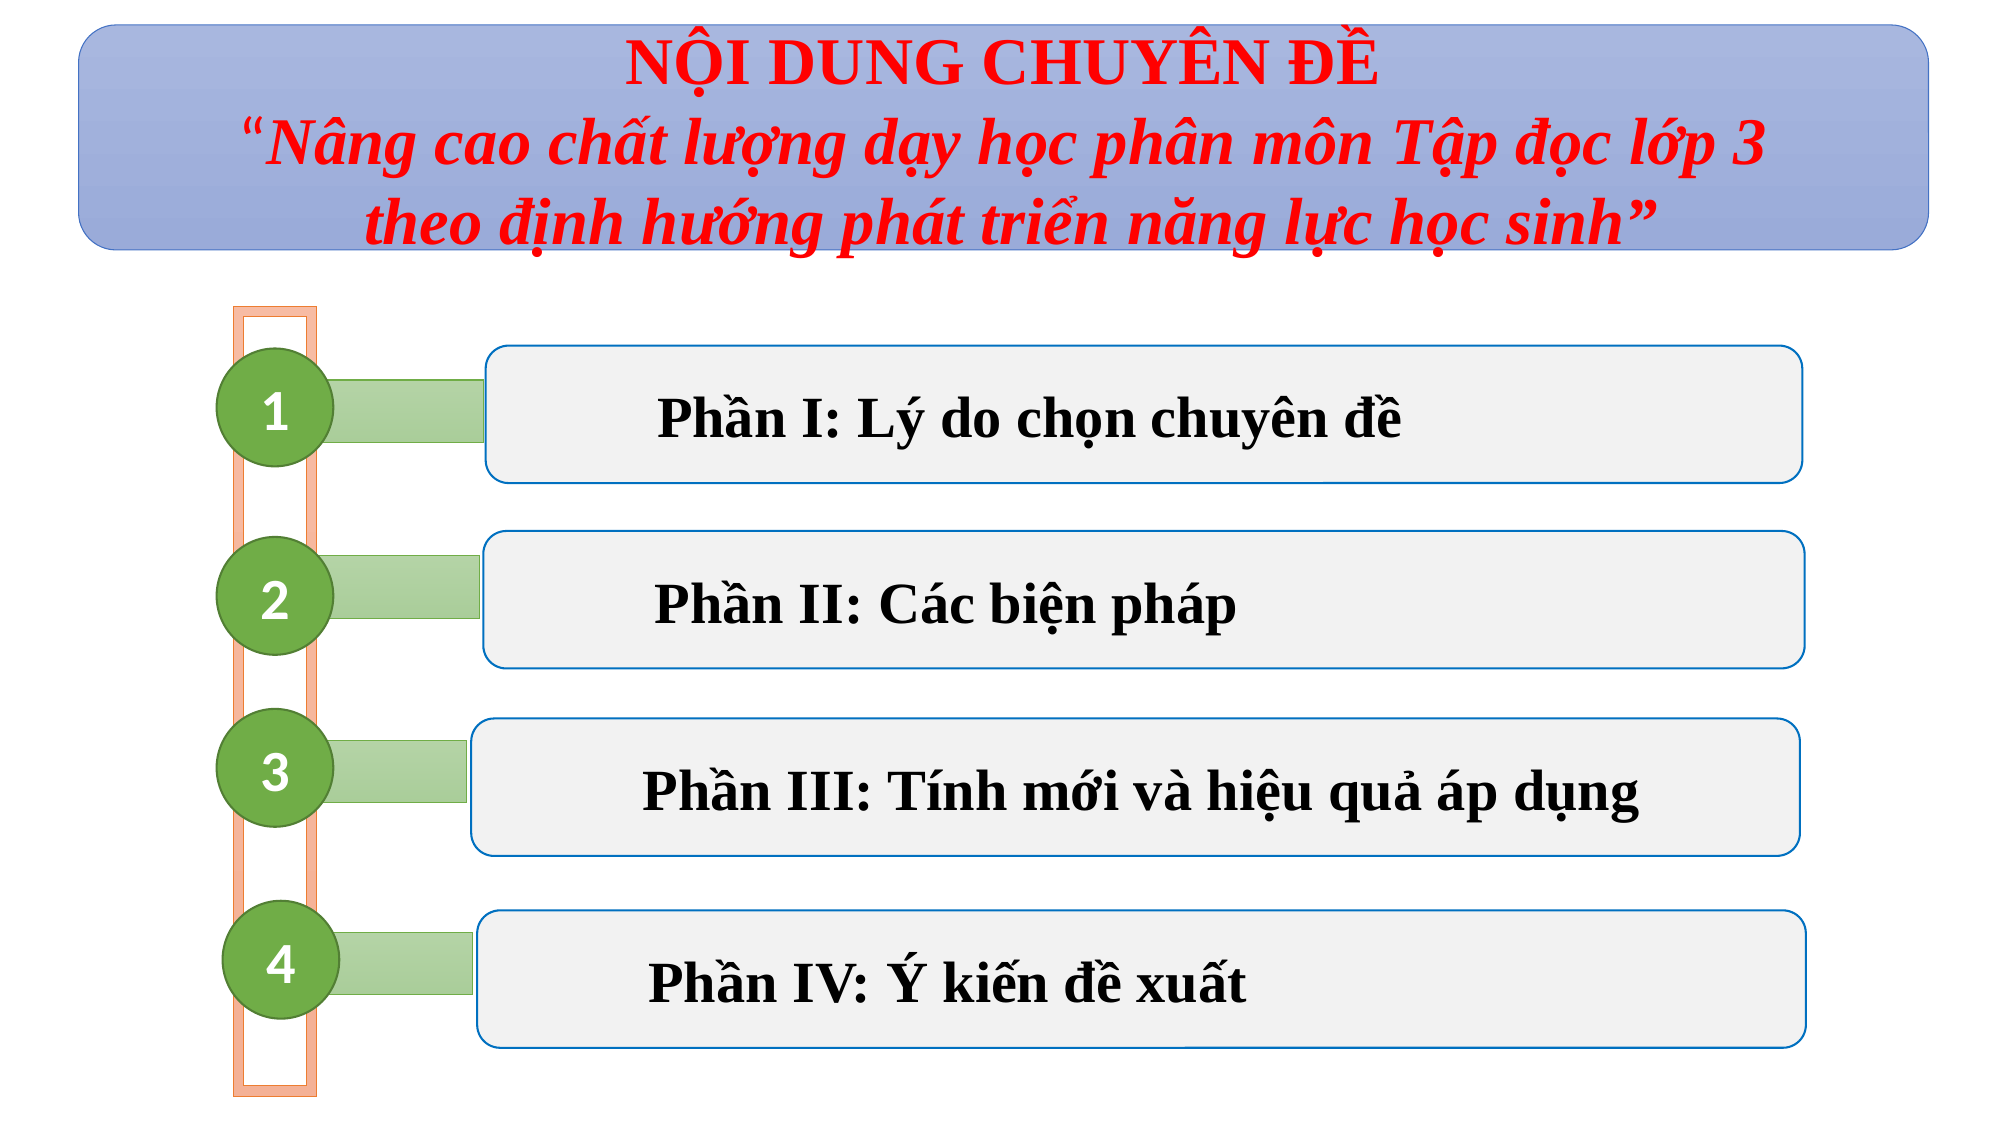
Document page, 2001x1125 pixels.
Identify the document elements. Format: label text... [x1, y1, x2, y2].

text_box [233, 451, 244, 552]
text_box 1 [215, 347, 335, 468]
text_box [233, 812, 244, 922]
text_box [233, 640, 244, 724]
text_box [324, 740, 467, 803]
text_box 3 [215, 707, 335, 828]
text_box Phần III: Tính mới và hiệu quả áp dụng [470, 717, 1801, 857]
text_box [320, 555, 480, 619]
text_box [324, 379, 484, 443]
text_box Phần I: Lý do chọn chuyên đề [484, 344, 1804, 485]
text_box [233, 997, 317, 1097]
text_box Phần II: Các biện pháp [482, 529, 1806, 670]
text_box 4 [221, 899, 341, 1020]
text_box [233, 306, 317, 364]
text_box Phần IV: Ý kiến đề xuất [476, 909, 1807, 1049]
text_box [306, 640, 317, 724]
text_box NỘI DUNG CHUYÊN ĐỀ “Nâng cao chất lượng dạy học phân môn Tập đọc lớp 3 theo định hướng phát triển năng lực học sinh” [78, 24, 1930, 251]
text_box [306, 812, 317, 911]
text_box [306, 451, 317, 552]
text_box 2 [215, 535, 335, 656]
text_box [330, 932, 473, 995]
